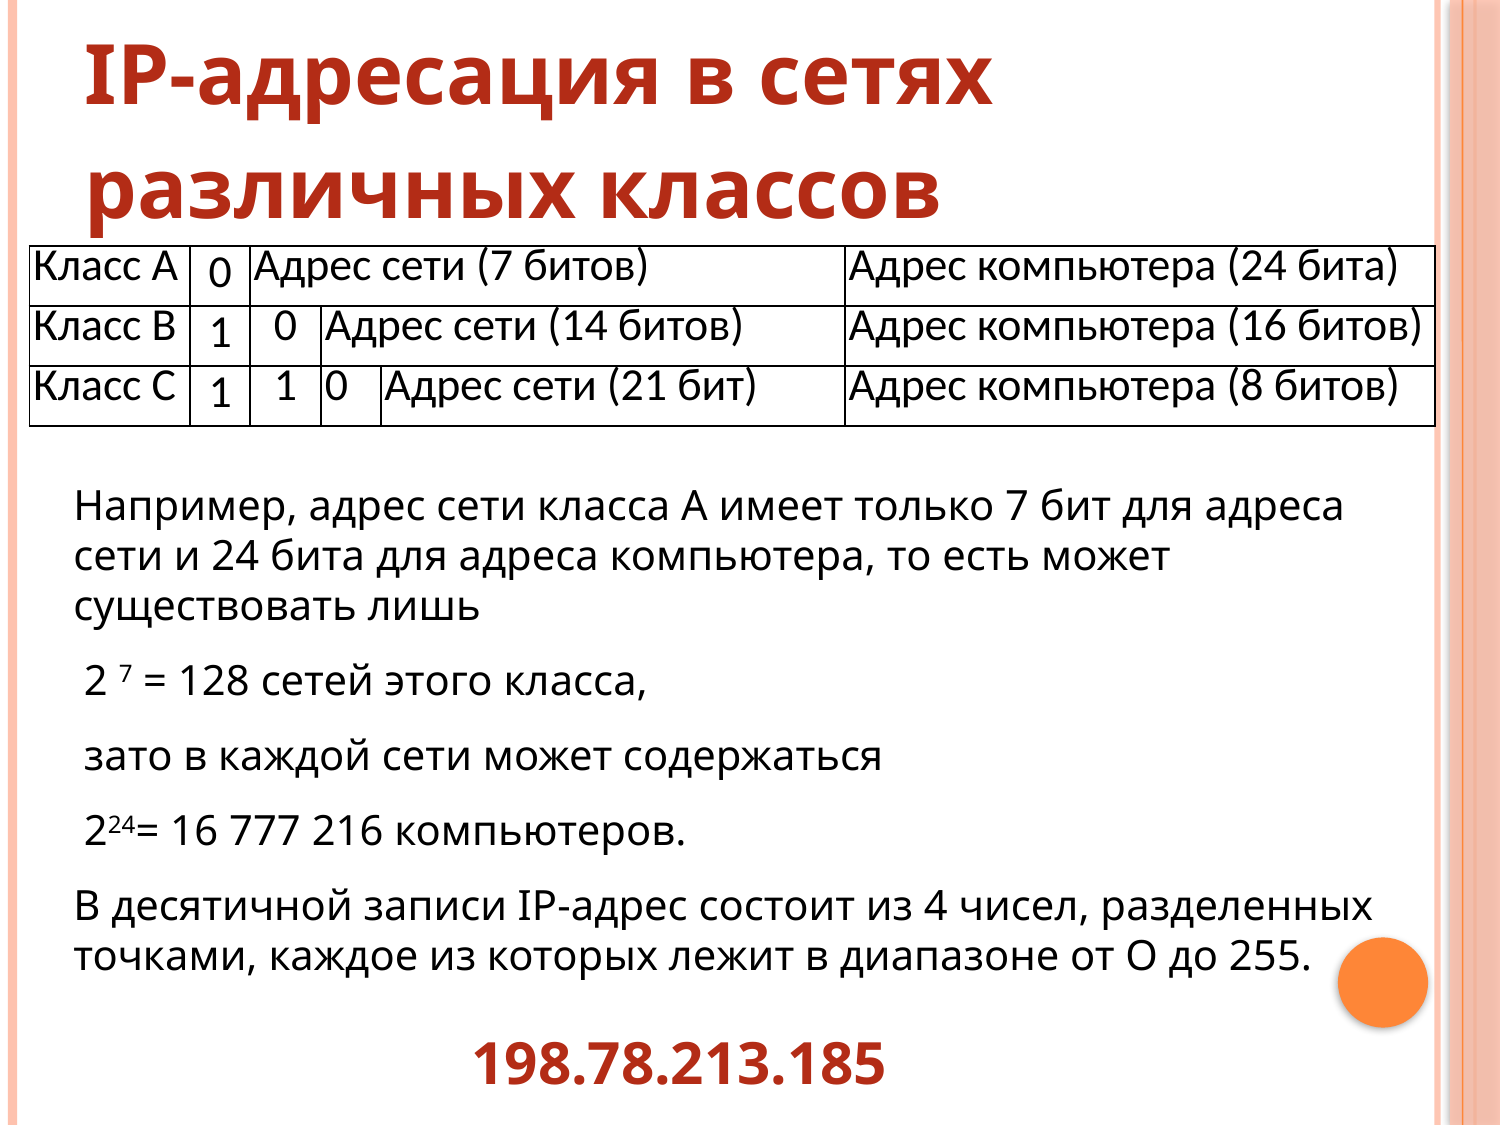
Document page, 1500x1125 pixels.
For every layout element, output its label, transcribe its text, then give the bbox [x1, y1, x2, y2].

text_box Например, адрес сети класса А имеет только 7 бит для адреса сети и 24 бита для адреса компьютера, то есть может существовать лишь 2 7 = 128 сетей этого класса, зато в каждой сети может содержаться 224= 16 777 216 компьютеров. В десятичной записи IP-адрес состоит из 4 чисел, разделенных точками, каждое из которых лежит в диапазоне от О до 255. [58, 471, 1407, 987]
table_cell Адрес сети (21 бит) [382, 367, 844, 425]
table_header 0 [191, 247, 249, 305]
table_cell 1 [191, 367, 249, 425]
table_header Класс А [30, 247, 189, 305]
table_cell 1 [251, 367, 320, 425]
table_cell Адрес компьютера (8 битов) [846, 367, 1434, 425]
table_cell 0 [322, 367, 380, 425]
table_header Адрес компьютера (24 бита) [846, 247, 1434, 305]
table_cell 0 [251, 307, 320, 365]
text_box IP-адресация в сетях различных классов [70, 0, 1301, 243]
table_cell 1 [191, 307, 249, 365]
table_header Адрес сети (7 битов) [251, 247, 844, 305]
table_cell Адрес сети (14 битов) [322, 307, 844, 365]
table_cell Класс С [30, 367, 189, 425]
text_box 198.78.213.185 [456, 1018, 1032, 1104]
table_cell Адрес компьютера (16 битов) [846, 307, 1434, 365]
table_cell Класс В [30, 307, 189, 365]
